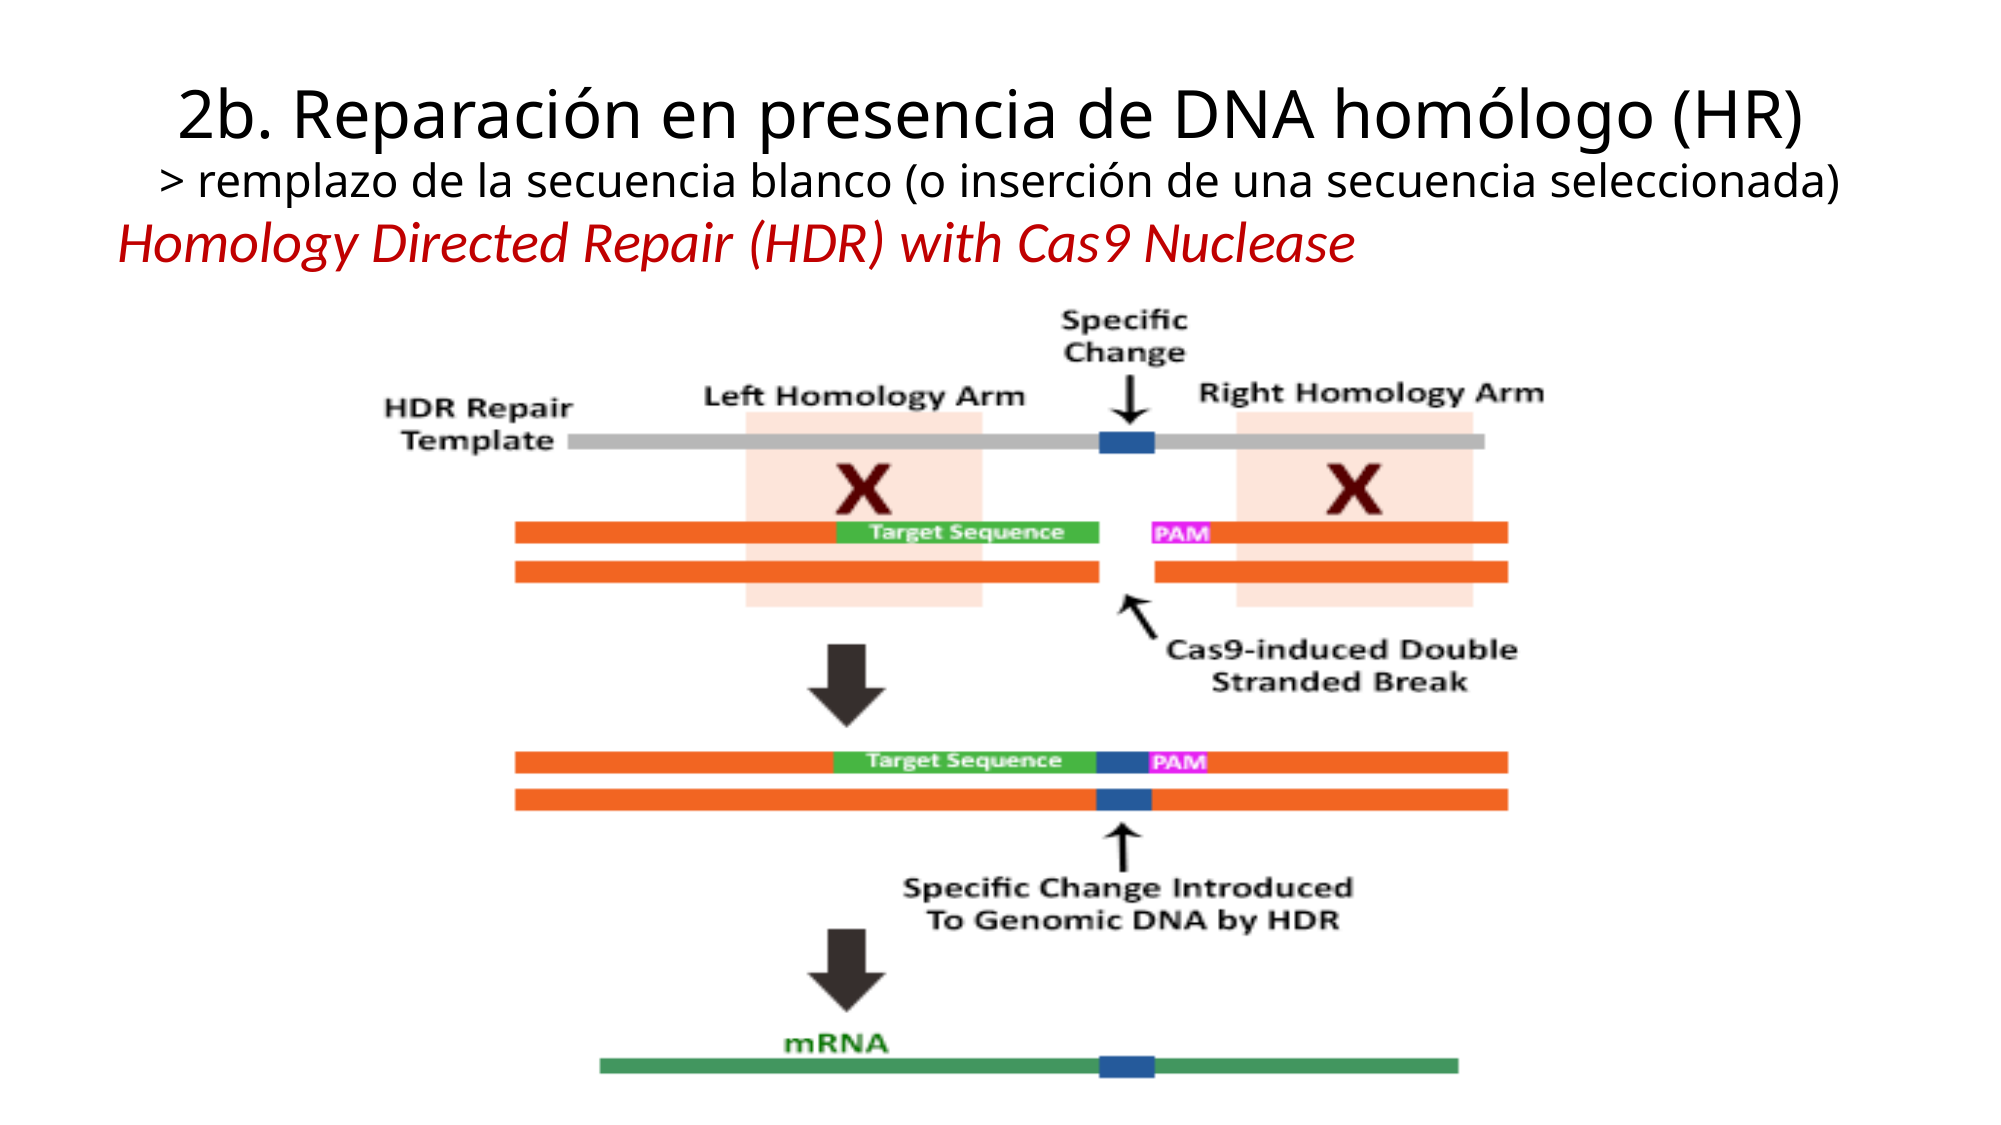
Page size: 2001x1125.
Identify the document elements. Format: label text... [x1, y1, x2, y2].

text_box 2b. Reparación en presencia de DNA homólogo (HR) > remplazo de la secuencia blanco (o inserción de una secuencia seleccionada) [0, 0, 2000, 279]
picture [338, 279, 1623, 1118]
text_box Homology Directed Repair (HDR) with Cas9 Nuclease [102, 196, 1914, 282]
